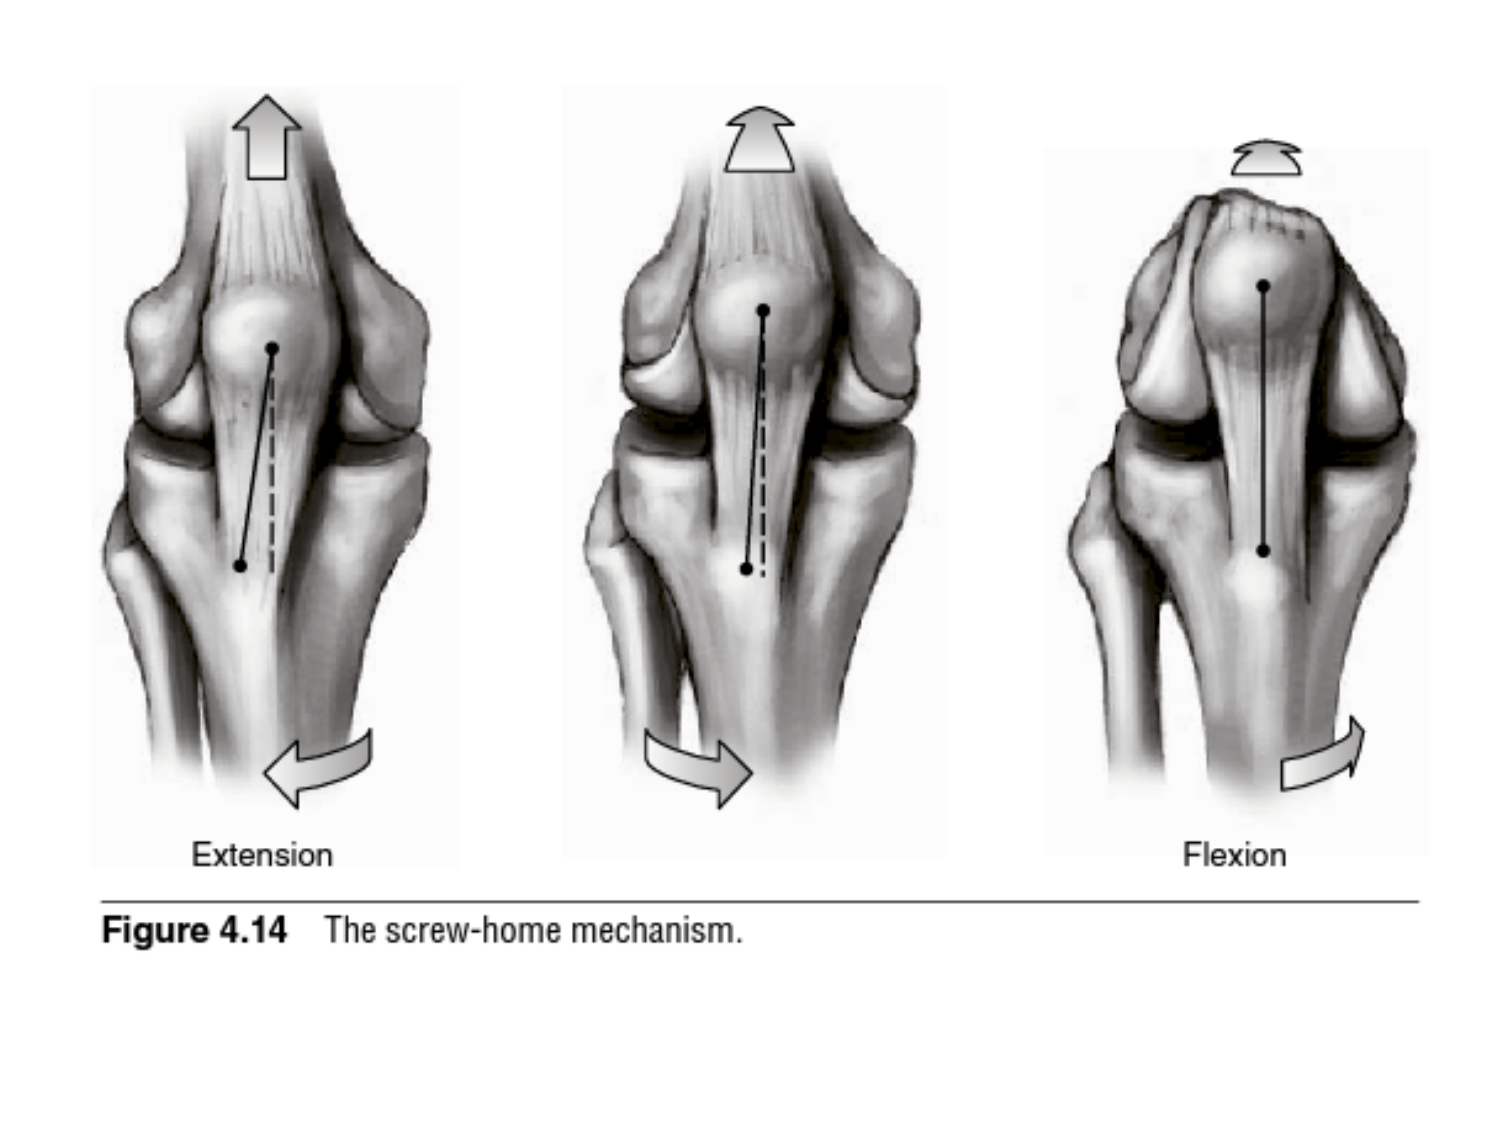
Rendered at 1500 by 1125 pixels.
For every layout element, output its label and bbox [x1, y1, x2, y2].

picture [58, 70, 1444, 963]
